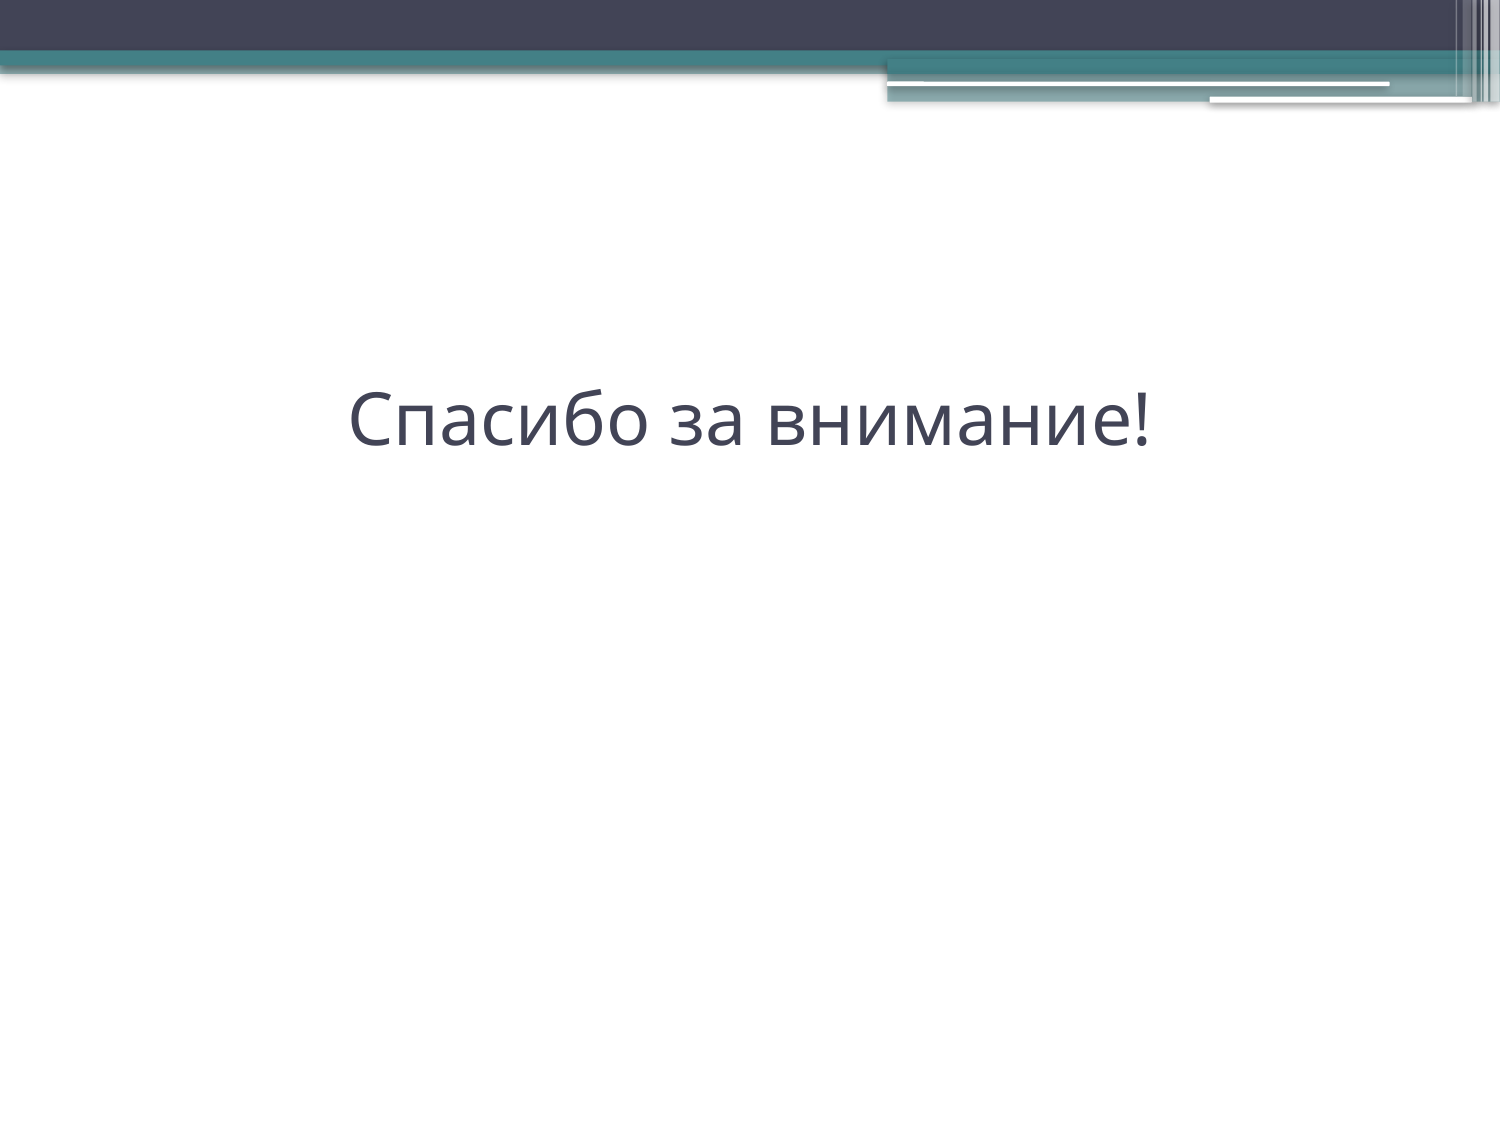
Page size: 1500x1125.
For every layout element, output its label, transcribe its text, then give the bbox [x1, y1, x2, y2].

title Спасибо за внимание! [75, 187, 1425, 821]
